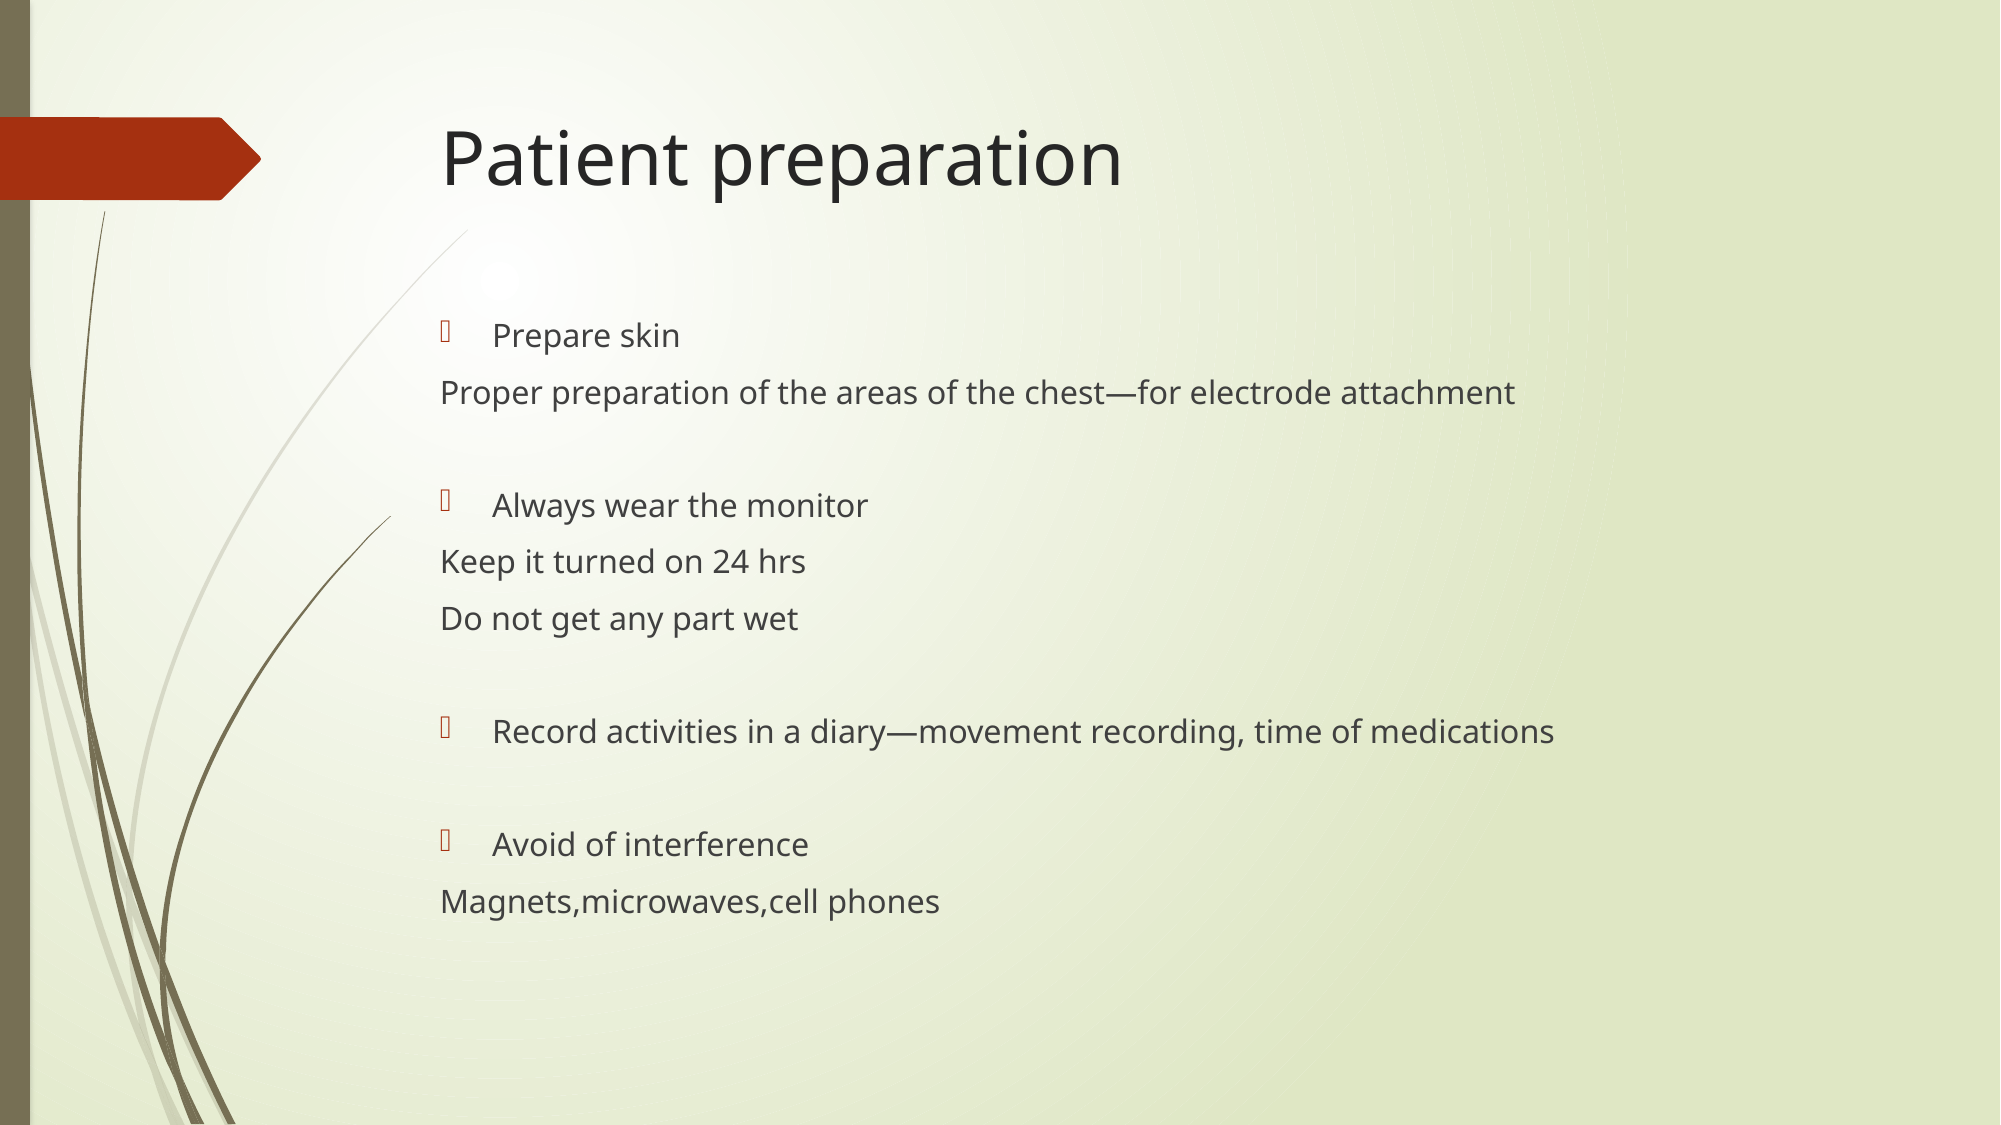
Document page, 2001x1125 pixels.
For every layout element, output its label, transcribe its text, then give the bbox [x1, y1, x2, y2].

list Prepare skin Proper preparation of the areas of the chest—for electrode attachment Always wear the monitor Keep it turned on 24 hrs Do not get any part wet Record activities in a diary—movement recording, time of medications Avoid of interference Magnets,microwaves,cell phones [424, 307, 1888, 928]
title Patient preparation [425, 102, 1888, 307]
